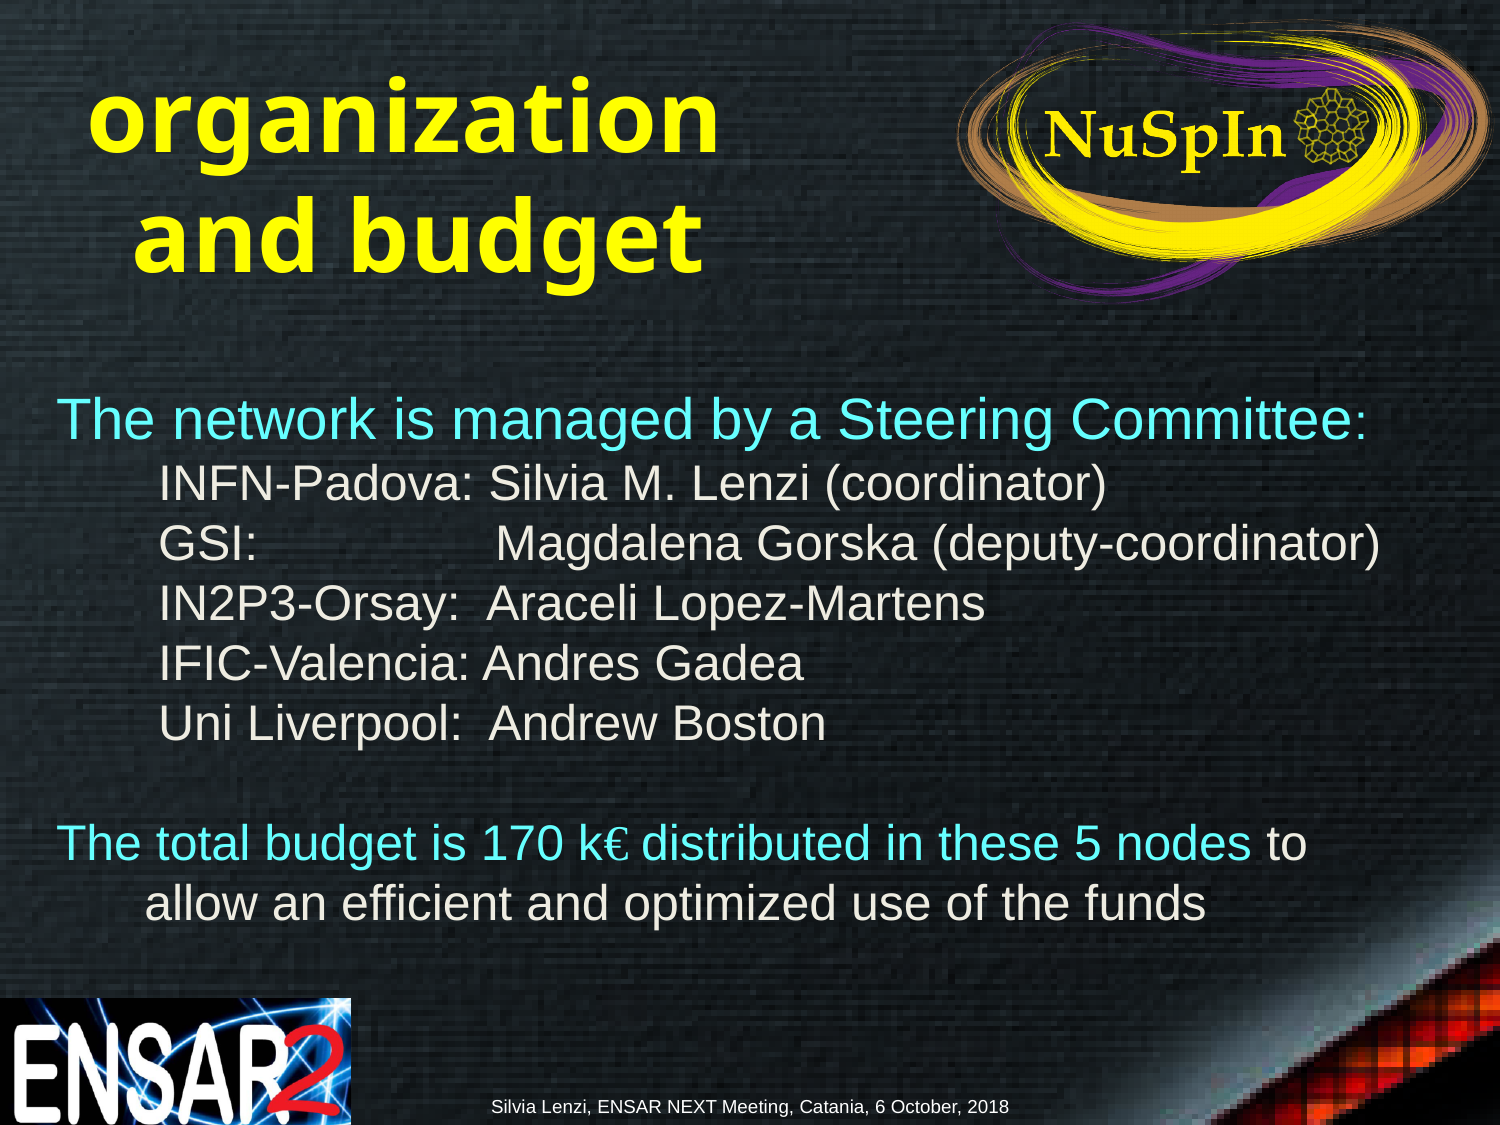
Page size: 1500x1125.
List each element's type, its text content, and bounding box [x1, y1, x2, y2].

picture [0, 0, 1500, 1125]
text_box The network is managed by a Steering Committee: INFN-Padova: Silvia M. Lenzi (coordinator) GSI: Magdalena Gorska (deputy-coordinator) IN2P3-Orsay: Araceli Lopez-Martens IFIC-Valencia: Andres Gadea Uni Liverpool: Andrew Boston The total budget is 170 k€ distributed in these 5 nodes to allow an efficient and optimized use of the funds [41, 373, 1424, 939]
title organization and budget [4, 45, 833, 233]
